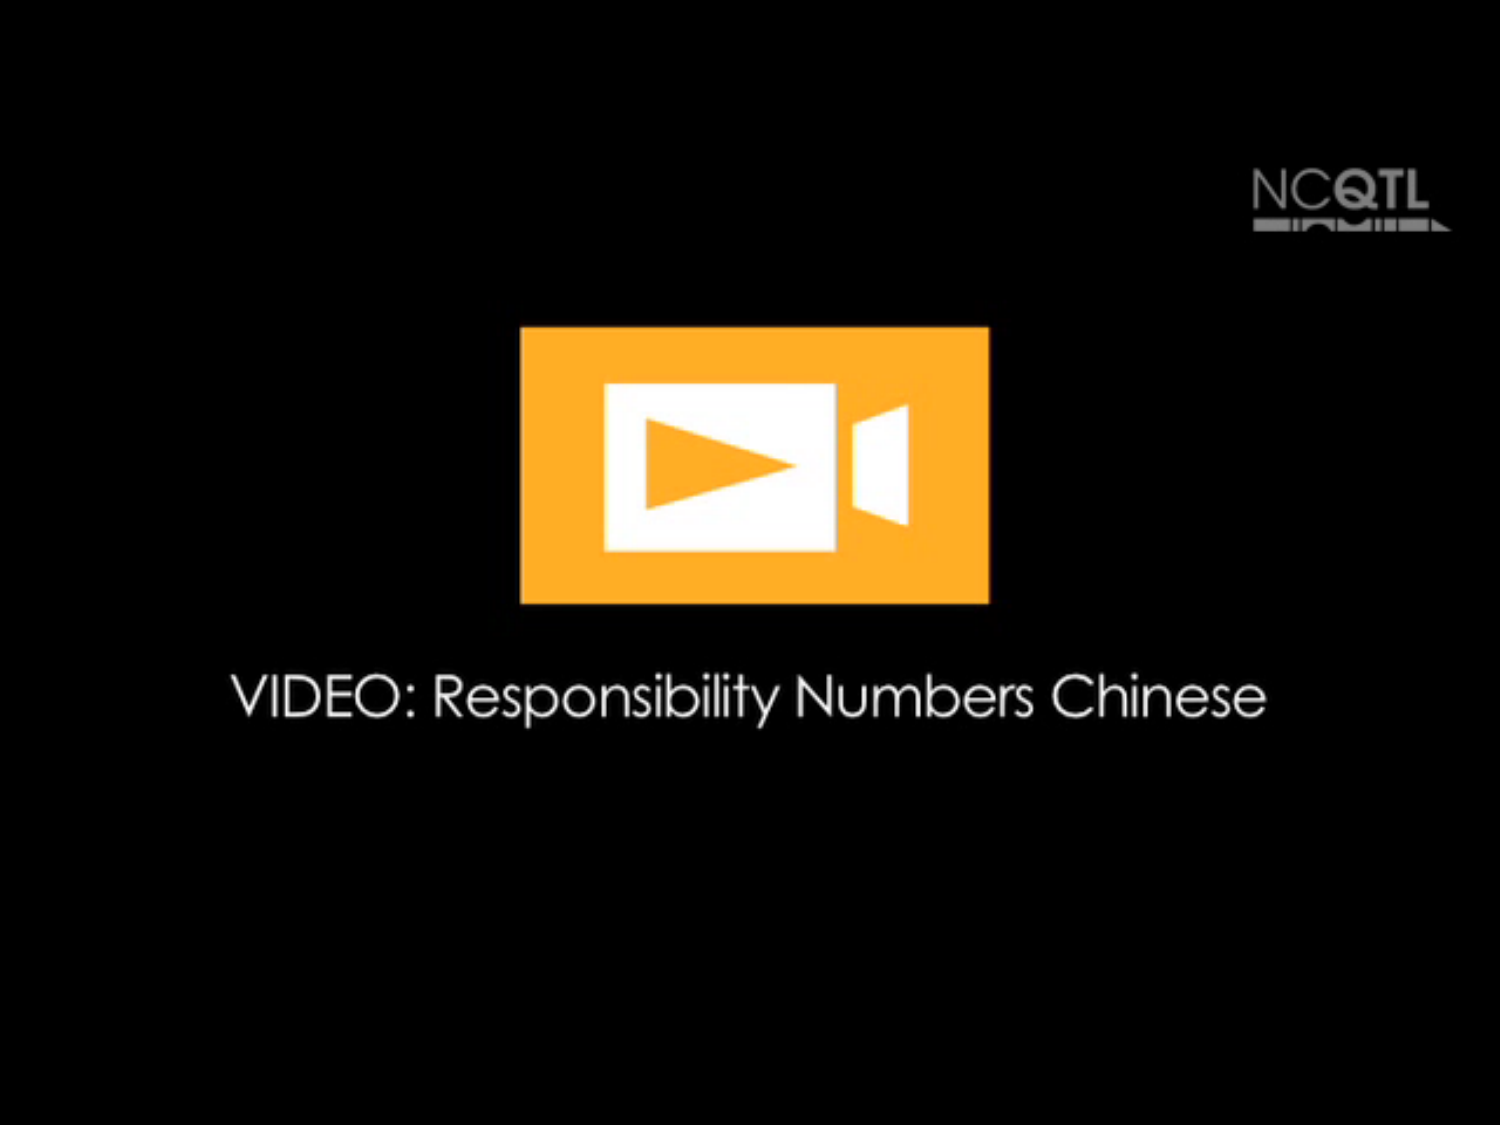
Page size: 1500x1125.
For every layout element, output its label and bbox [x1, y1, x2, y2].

text_box [0, 0, 1500, 1125]
